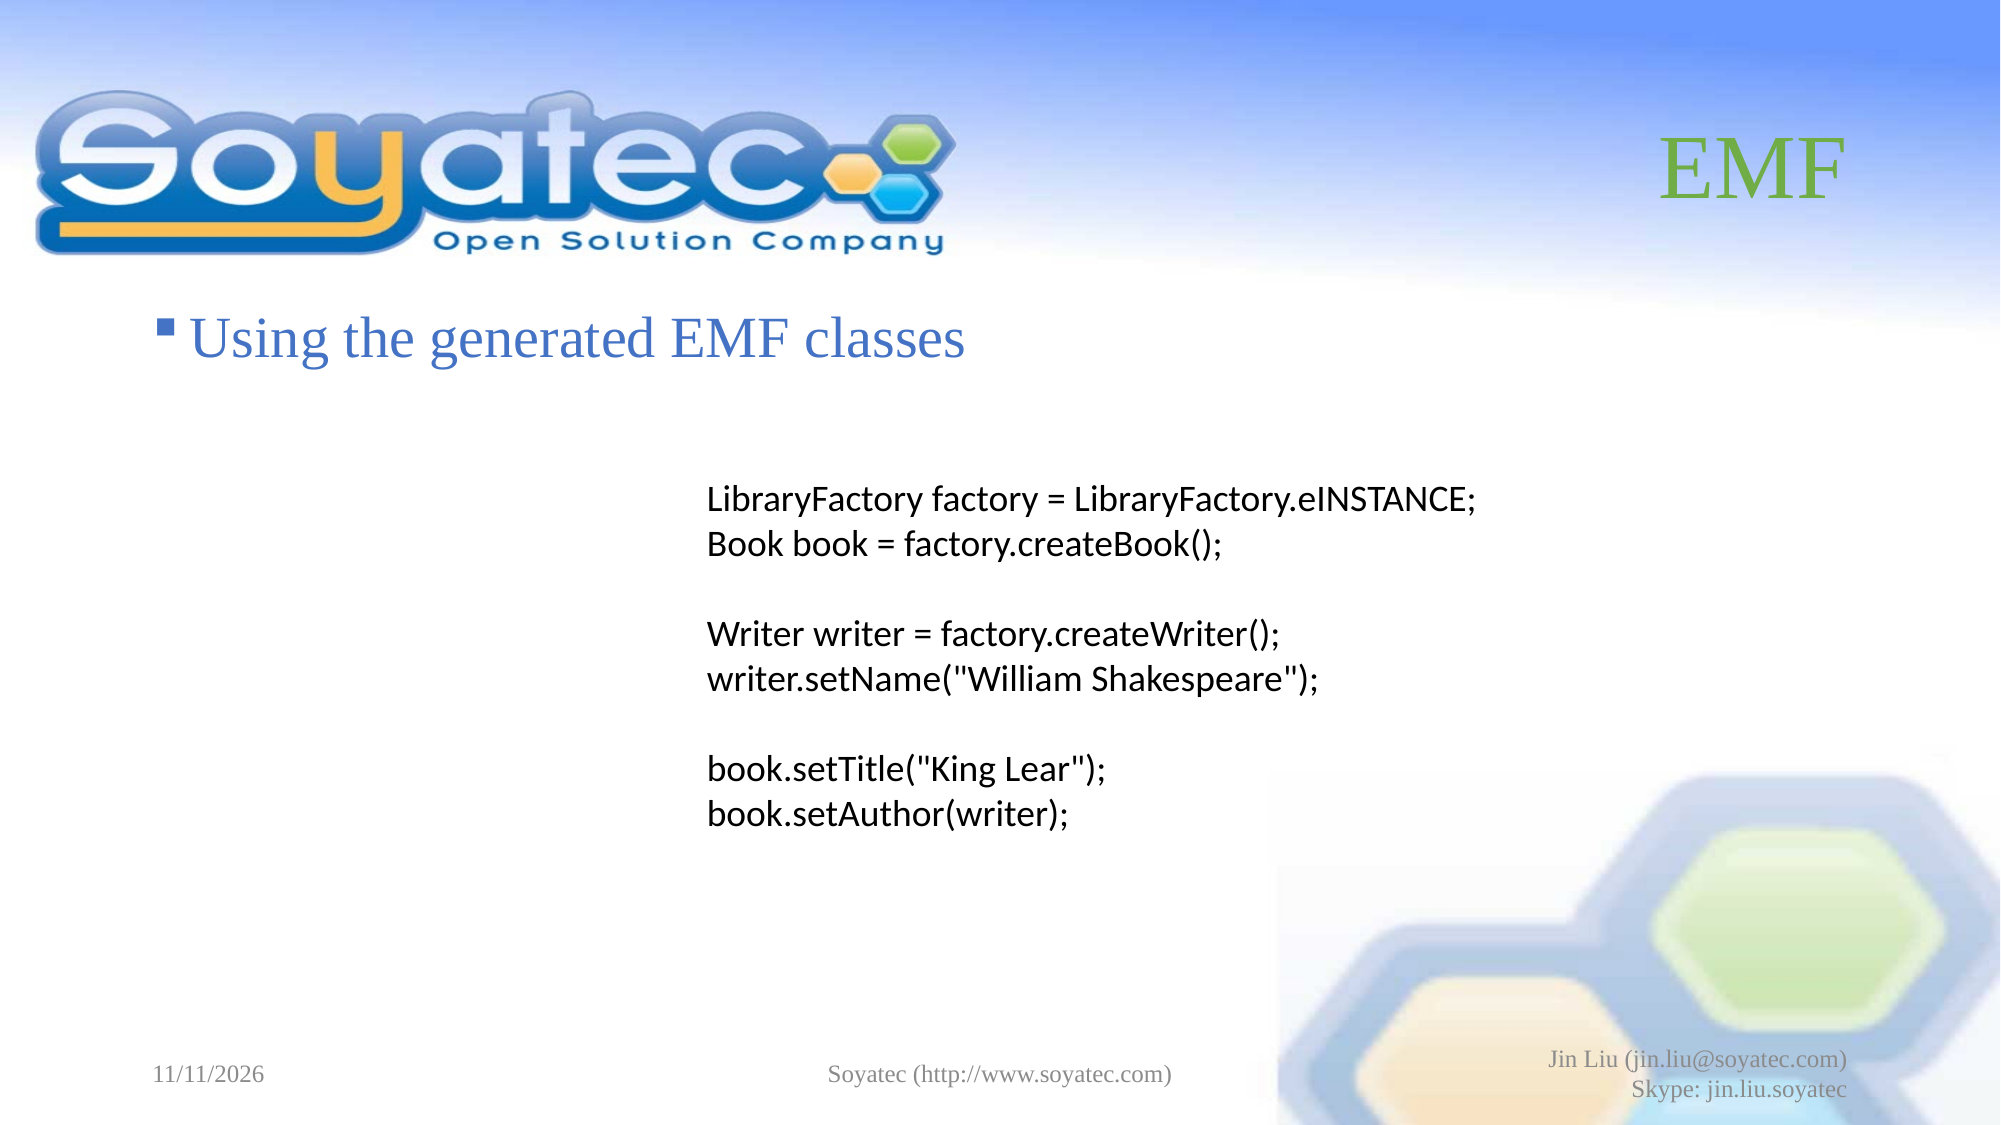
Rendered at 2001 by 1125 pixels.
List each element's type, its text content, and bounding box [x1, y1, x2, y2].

picture [0, 0, 2001, 1125]
list Using the generated EMF classes [137, 299, 1863, 1014]
footer Soyatec (http://www.soyatec.com) [662, 1042, 1338, 1103]
text_box LibraryFactory factory = LibraryFactory.eINSTANCE; Book book = factory.createBook(); Writer writer = factory.createWriter(); writer.setName("William Shakespeare"); book.setTitle("King Lear"); book.setAuthor(writer); [692, 467, 1529, 842]
slide_number Jin Liu (jin.liu@soyatec.com) Skype: jin.liu.soyatec [1412, 1042, 1863, 1103]
title EMF [968, 59, 1863, 278]
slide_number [137, 1042, 588, 1103]
